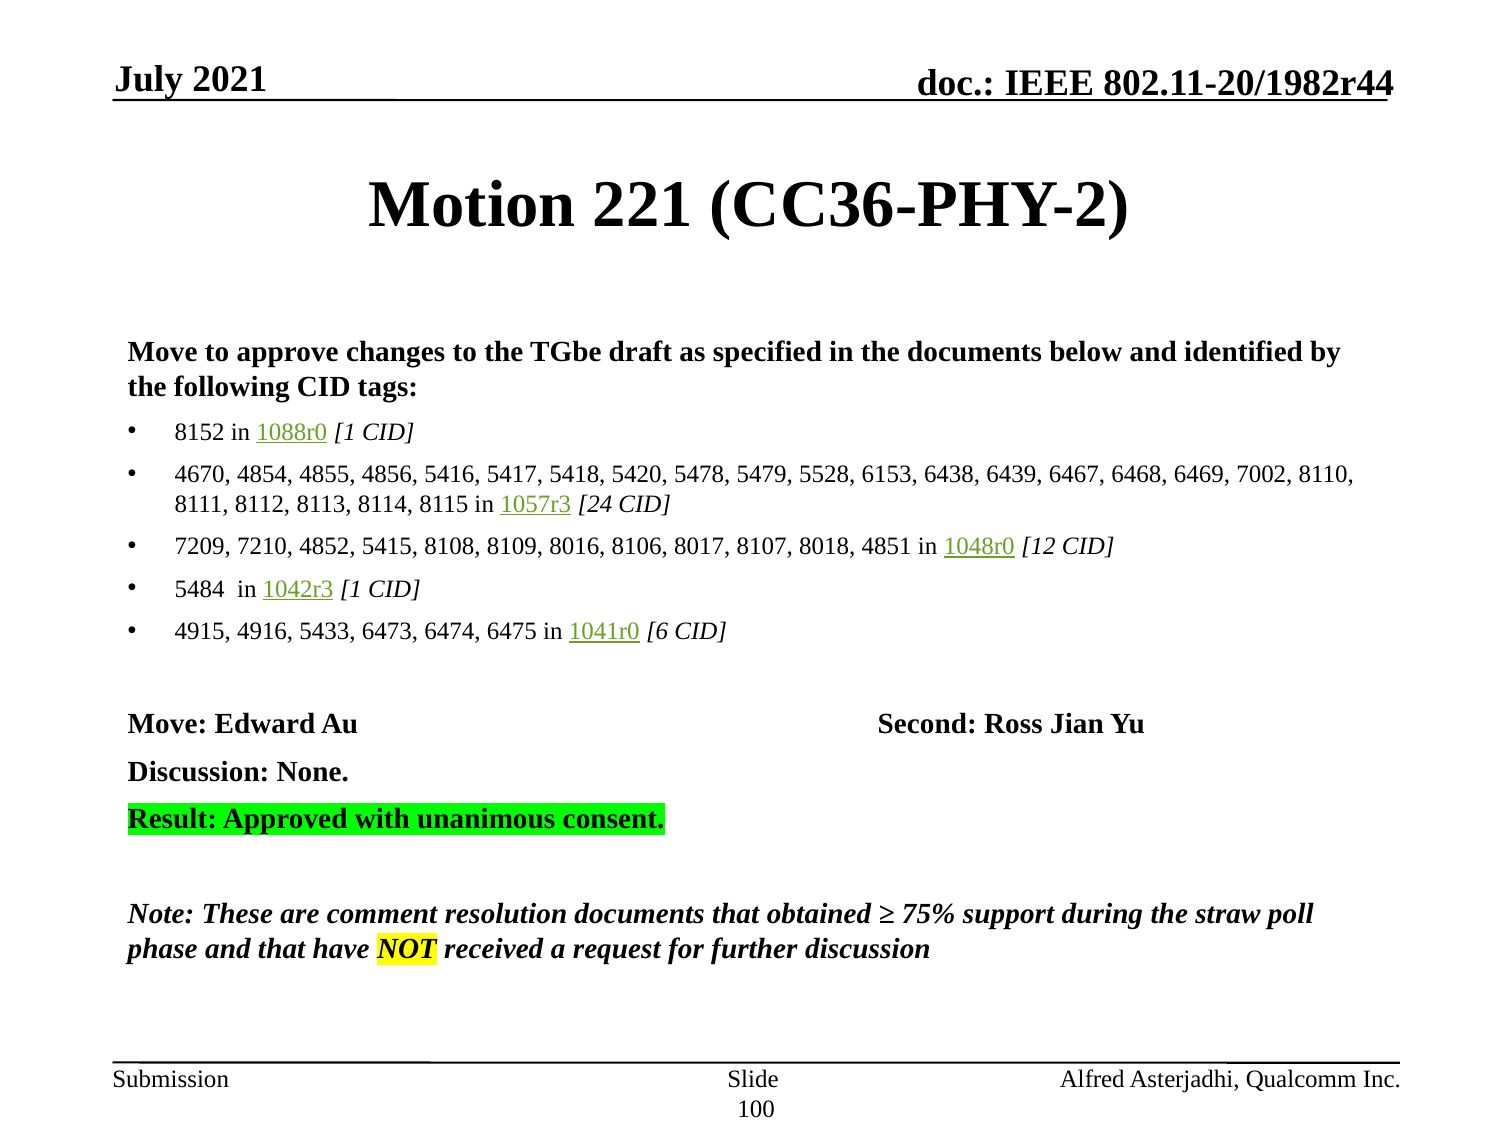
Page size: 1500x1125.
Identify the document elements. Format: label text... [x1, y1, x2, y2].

slide_number Slide 100 [712, 1061, 800, 1123]
title Motion 221 (CC36-PHY-2) [112, 112, 1388, 288]
footer Alfred Asterjadhi, Qualcomm Inc. [878, 1061, 1402, 1093]
list Move to approve changes to the TGbe draft as specified in the documents below and identified by the following CID tags: 8152 in 1088r0 [1 CID] 4670, 4854, 4855, 4856, 5416, 5417, 5418, 5420, 5478, 5479, 5528, 6153, 6438, 6439, 6467, 6468, 6469, 7002, 8110, 8111, 8112, 8113, 8114, 8115 in 1057r3 [24 CID] 7209, 7210, 4852, 5415, 8108, 8109, 8016, 8106, 8017, 8107, 8018, 4851 in 1048r0 [12 CID] 5484 in 1042r3 [1 CID] 4915, 4916, 5433, 6473, 6474, 6475 in 1041r0 [6 CID] Move: Edward Au Second: Ross Jian Yu Discussion: None. Result: Approved with unanimous consent. Note: These are comment resolution documents that obtained ≥ 75% support during the straw poll phase and that have NOT received a request for further discussion [112, 324, 1388, 1063]
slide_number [114, 54, 423, 100]
